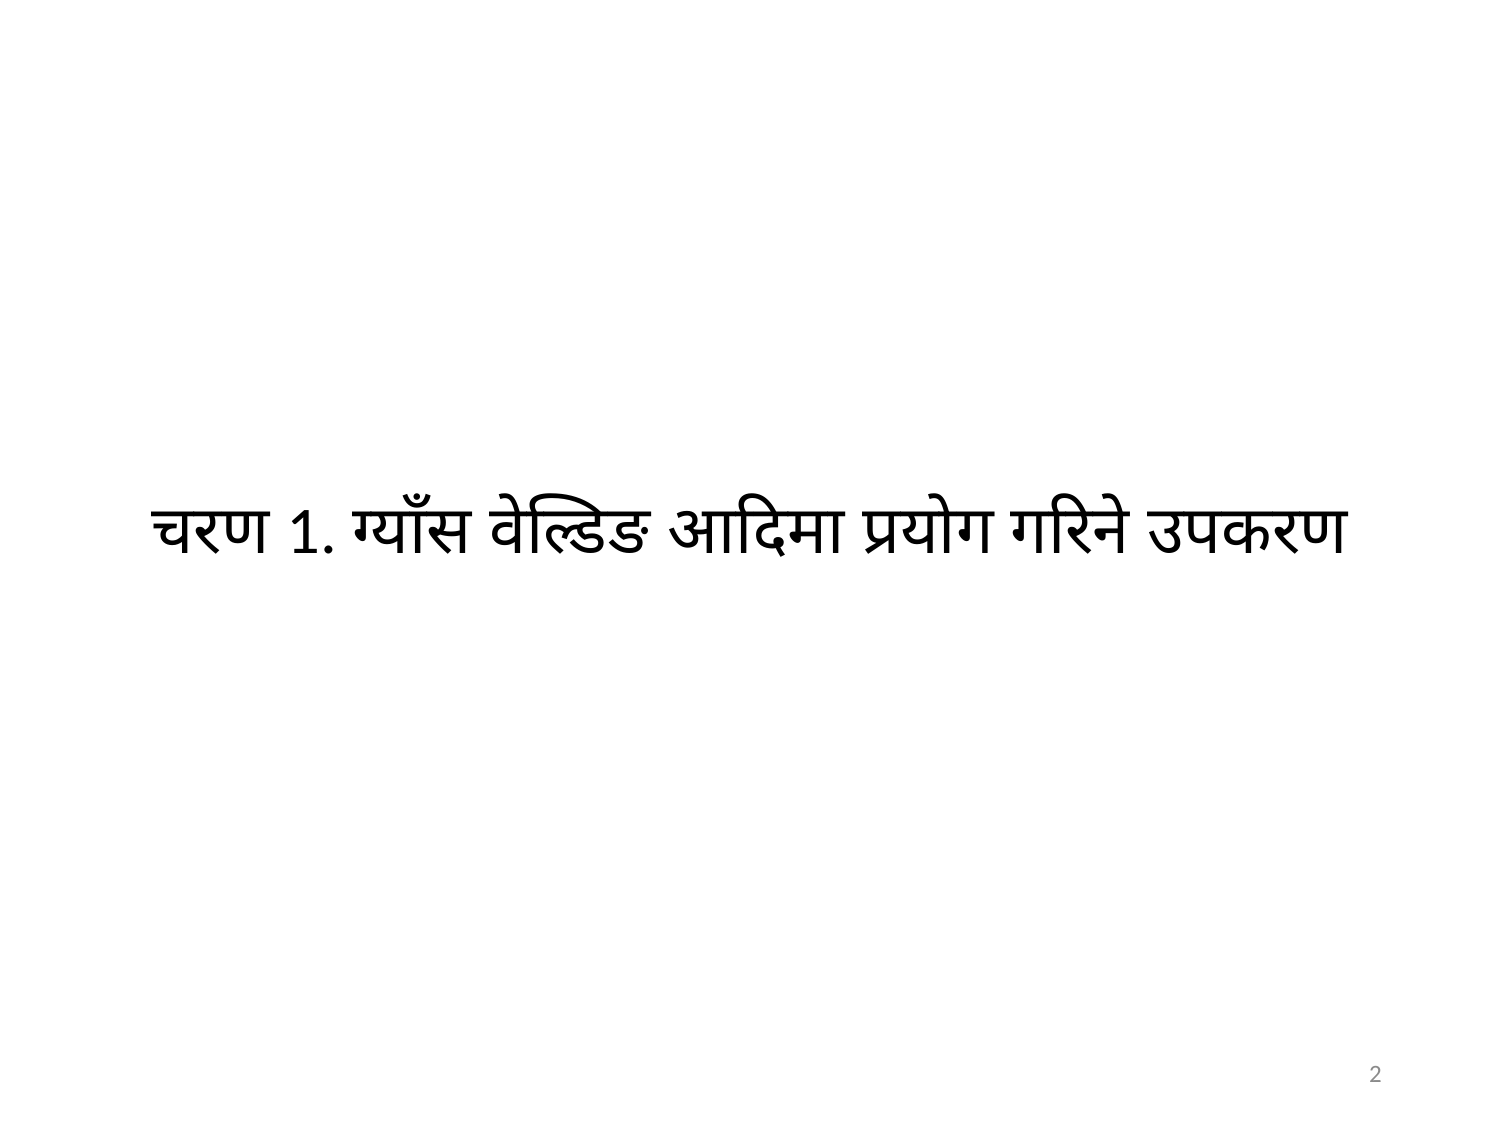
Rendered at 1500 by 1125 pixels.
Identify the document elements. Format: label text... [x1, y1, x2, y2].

slide_number 2 [1059, 1042, 1397, 1103]
title चरण 1. ग्याँस वेल्डिङ आदिमा प्रयोग गरिने उपकरण [112, 477, 1388, 576]
